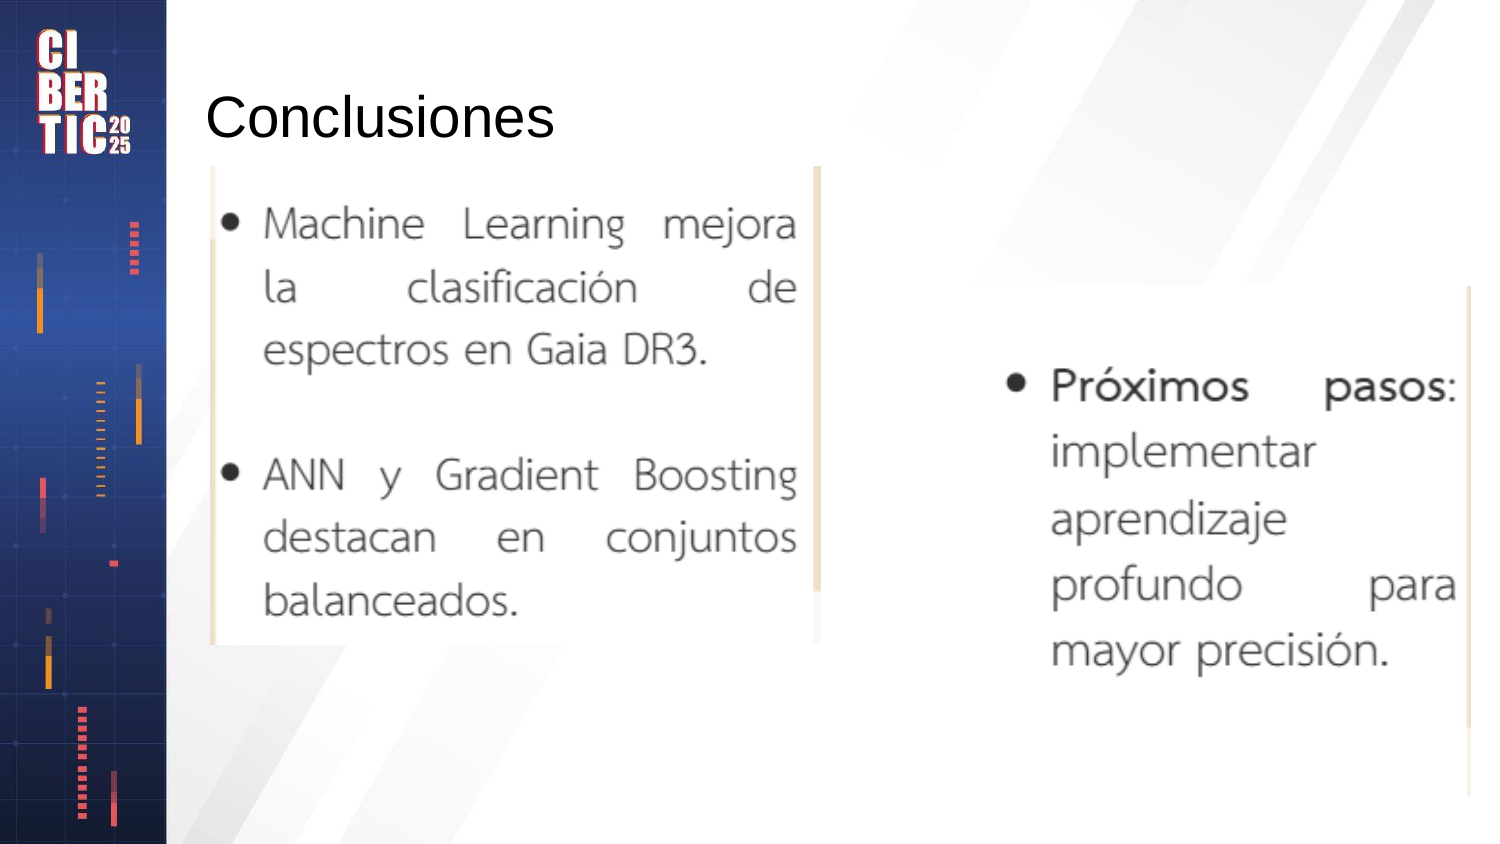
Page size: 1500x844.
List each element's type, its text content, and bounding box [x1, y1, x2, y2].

picture [0, 0, 1500, 844]
title Conclusiones [190, 72, 1302, 167]
